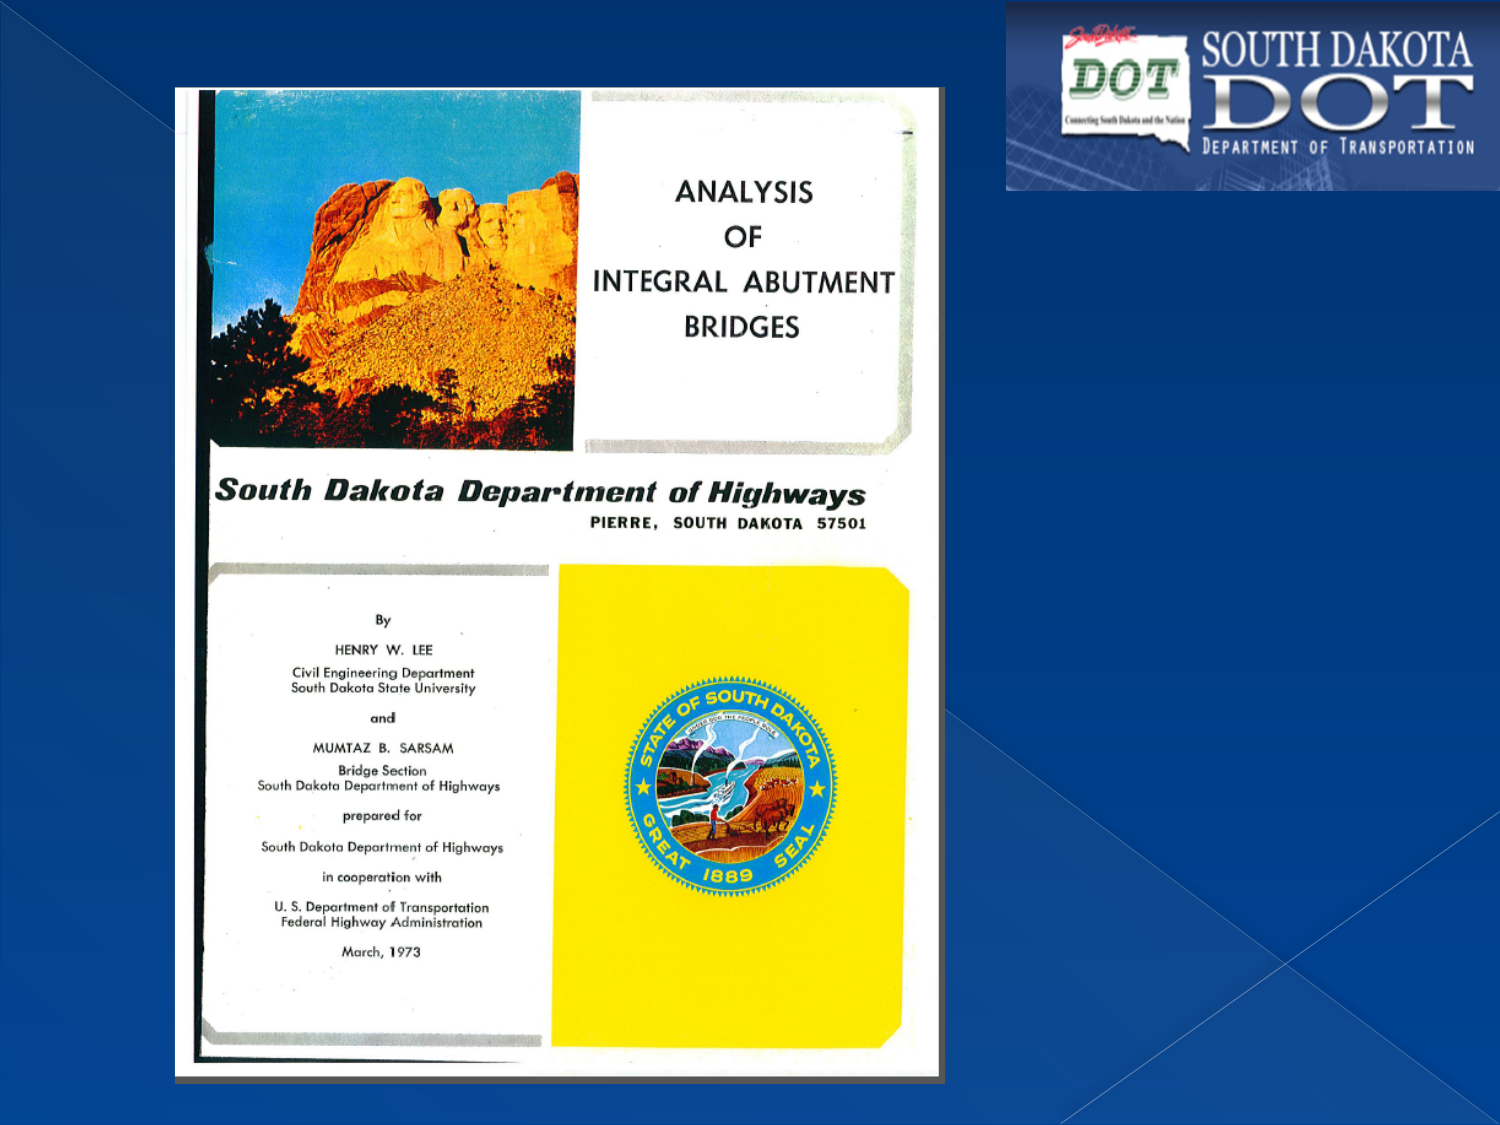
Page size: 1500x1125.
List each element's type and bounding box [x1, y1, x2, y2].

picture [174, 87, 946, 1084]
list [1006, 1, 1500, 191]
